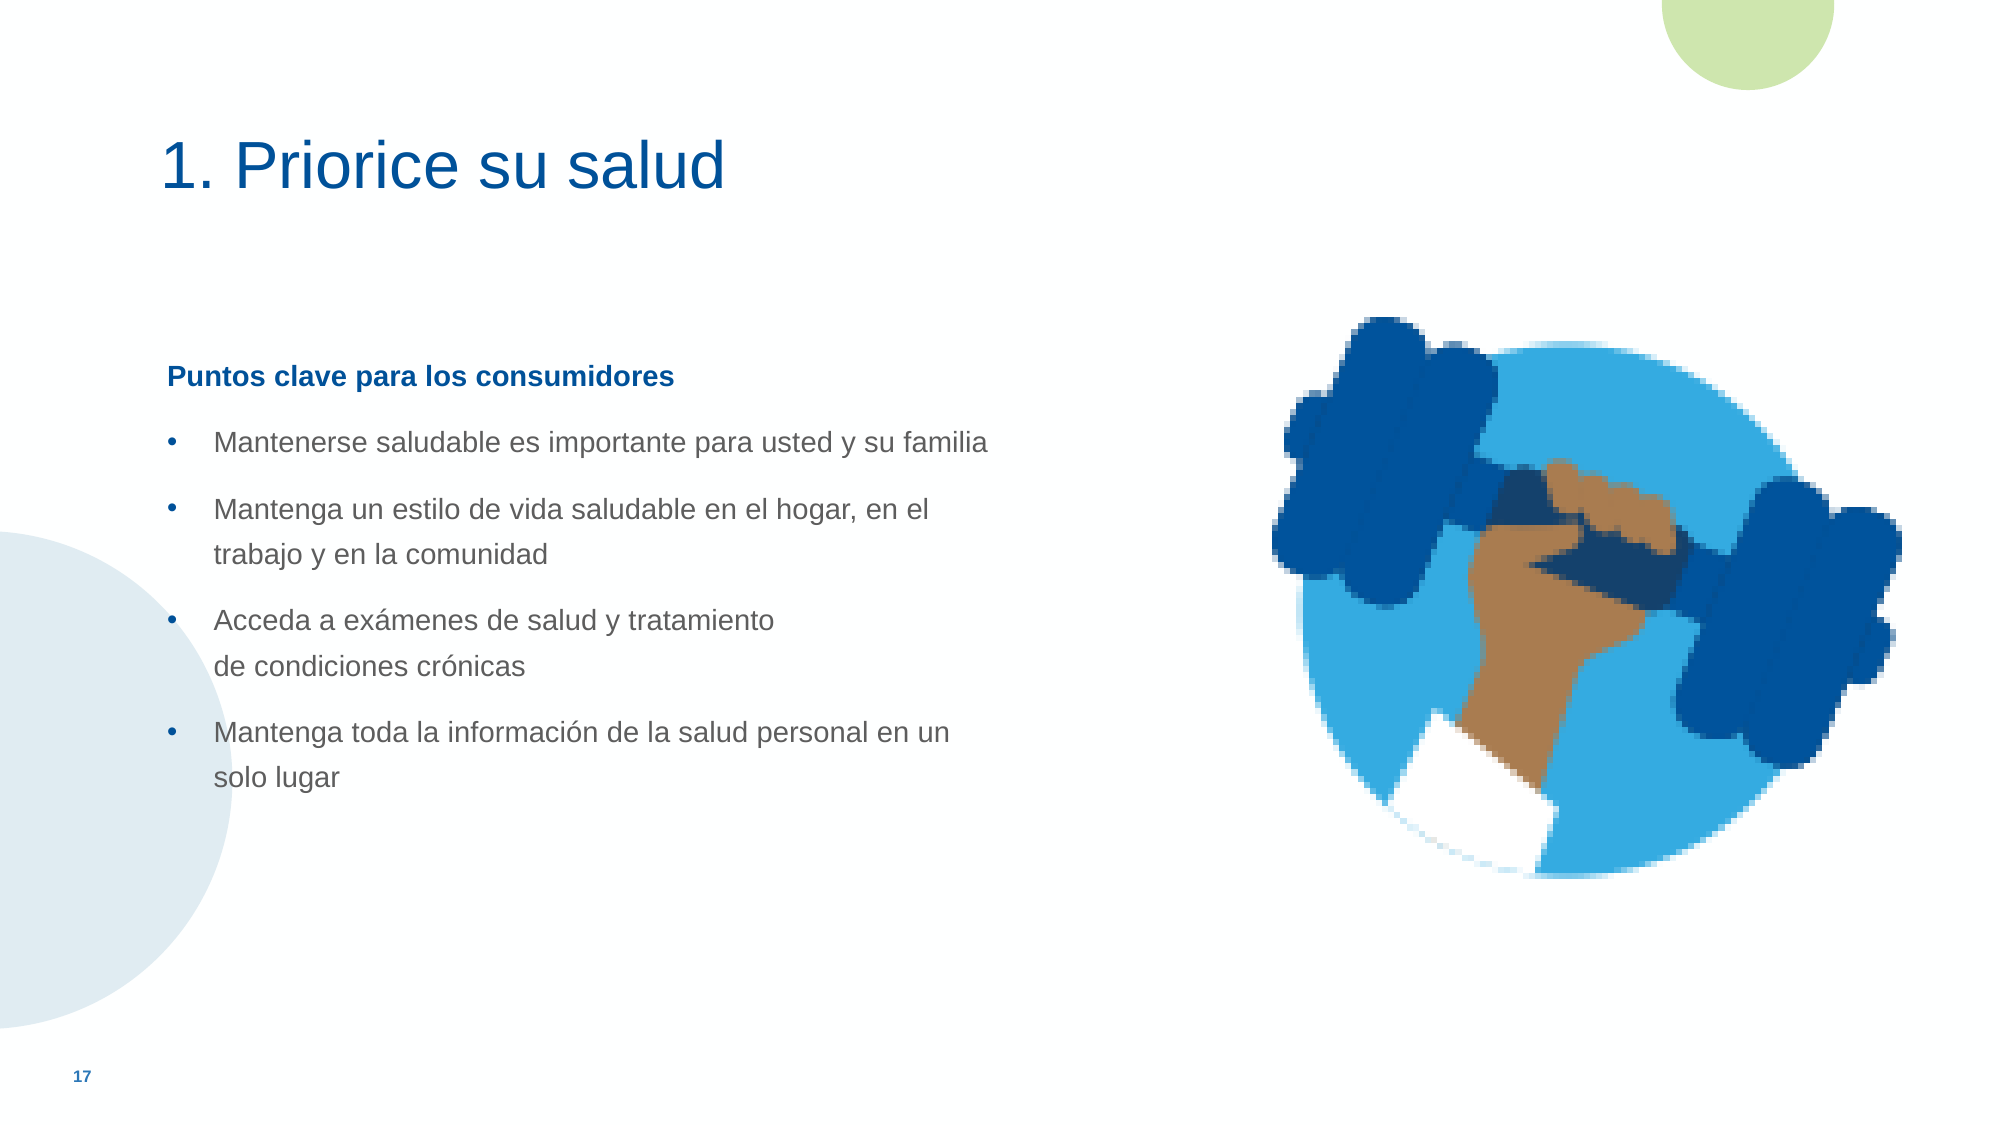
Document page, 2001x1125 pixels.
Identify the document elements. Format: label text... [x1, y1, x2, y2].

picture [1127, 116, 1948, 957]
title 1. Priorice su salud [160, 90, 1662, 296]
text_box Puntos clave para los consumidores Mantenerse saludable es importante para usted y su familia Mantenga un estilo de vida saludable en el hogar, en el trabajo y en la comunidad Acceda a exámenes de salud y tratamiento de condiciones crónicas Mantenga toda la información de la salud personal en un solo lugar [167, 341, 1049, 800]
text_box [0, 530, 233, 1030]
text_box [1660, 0, 1836, 92]
